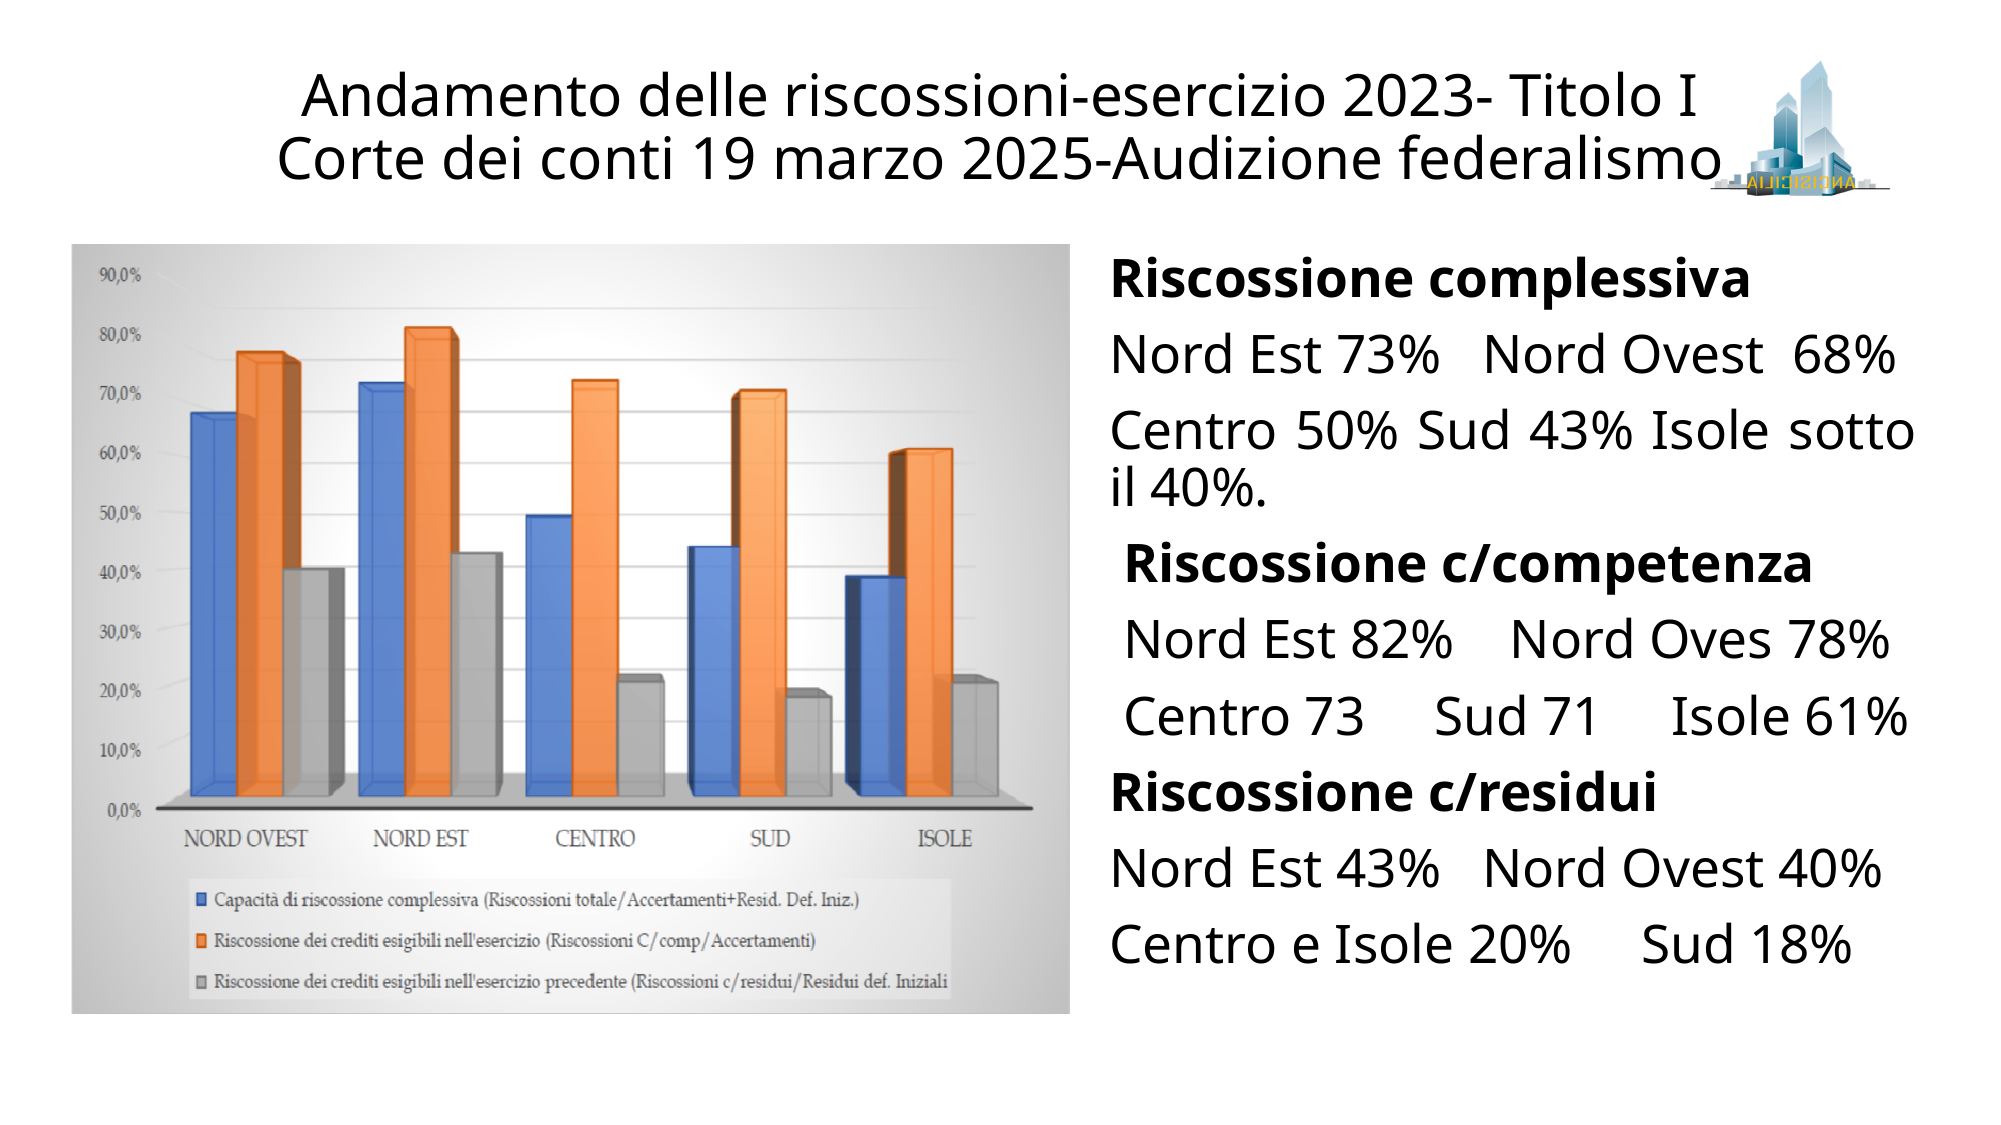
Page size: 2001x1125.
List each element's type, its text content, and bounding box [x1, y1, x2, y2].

picture [1691, 59, 1913, 200]
list Riscossione complessiva Nord Est 73% Nord Ovest 68% Centro 50% Sud 43% Isole sotto il 40%. Riscossione c/competenza Nord Est 82% Nord Oves 78% Centro 73 Sud 71 Isole 61% Riscossione c/residui Nord Est 43% Nord Ovest 40% Centro e Isole 20% Sud 18% [1094, 244, 1932, 1014]
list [67, 243, 1070, 1014]
title Andamento delle riscossioni-esercizio 2023- Titolo I Corte dei conti 19 marzo 2025-Audizione federalismo [137, 59, 1691, 199]
